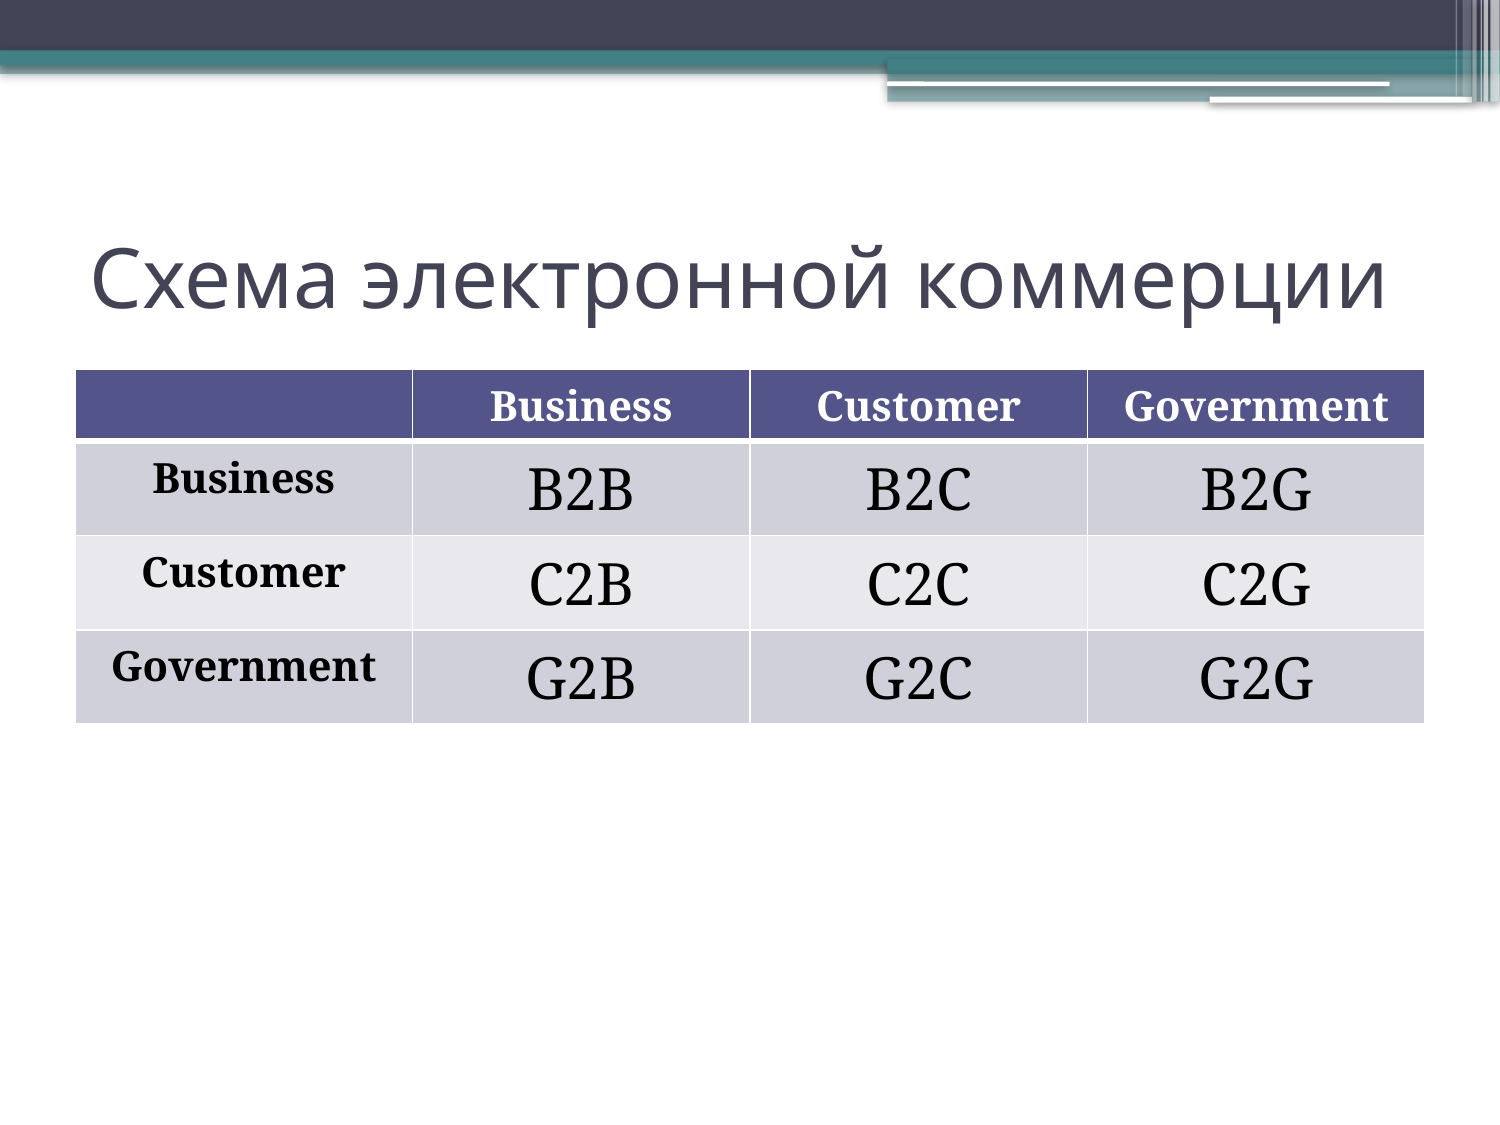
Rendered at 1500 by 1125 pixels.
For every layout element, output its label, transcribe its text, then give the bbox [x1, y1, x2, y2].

table_cell C2B [413, 536, 749, 629]
table_cell B2G [1088, 444, 1424, 535]
table_cell B2C [751, 444, 1087, 535]
table_cell Government [76, 631, 412, 723]
table_cell Business [76, 444, 412, 535]
table_cell C2C [751, 536, 1087, 629]
table_cell G2B [413, 631, 749, 723]
table_cell C2G [1088, 536, 1424, 629]
table_header Government [1088, 370, 1424, 438]
table_header [76, 370, 412, 438]
table_header Customer [751, 370, 1087, 438]
title Схема электронной коммерции [75, 187, 1425, 363]
table_cell B2B [413, 444, 749, 535]
table_header Business [413, 370, 749, 438]
table_cell G2C [751, 631, 1087, 723]
table_cell G2G [1088, 631, 1424, 723]
table_cell Customer [76, 536, 412, 629]
